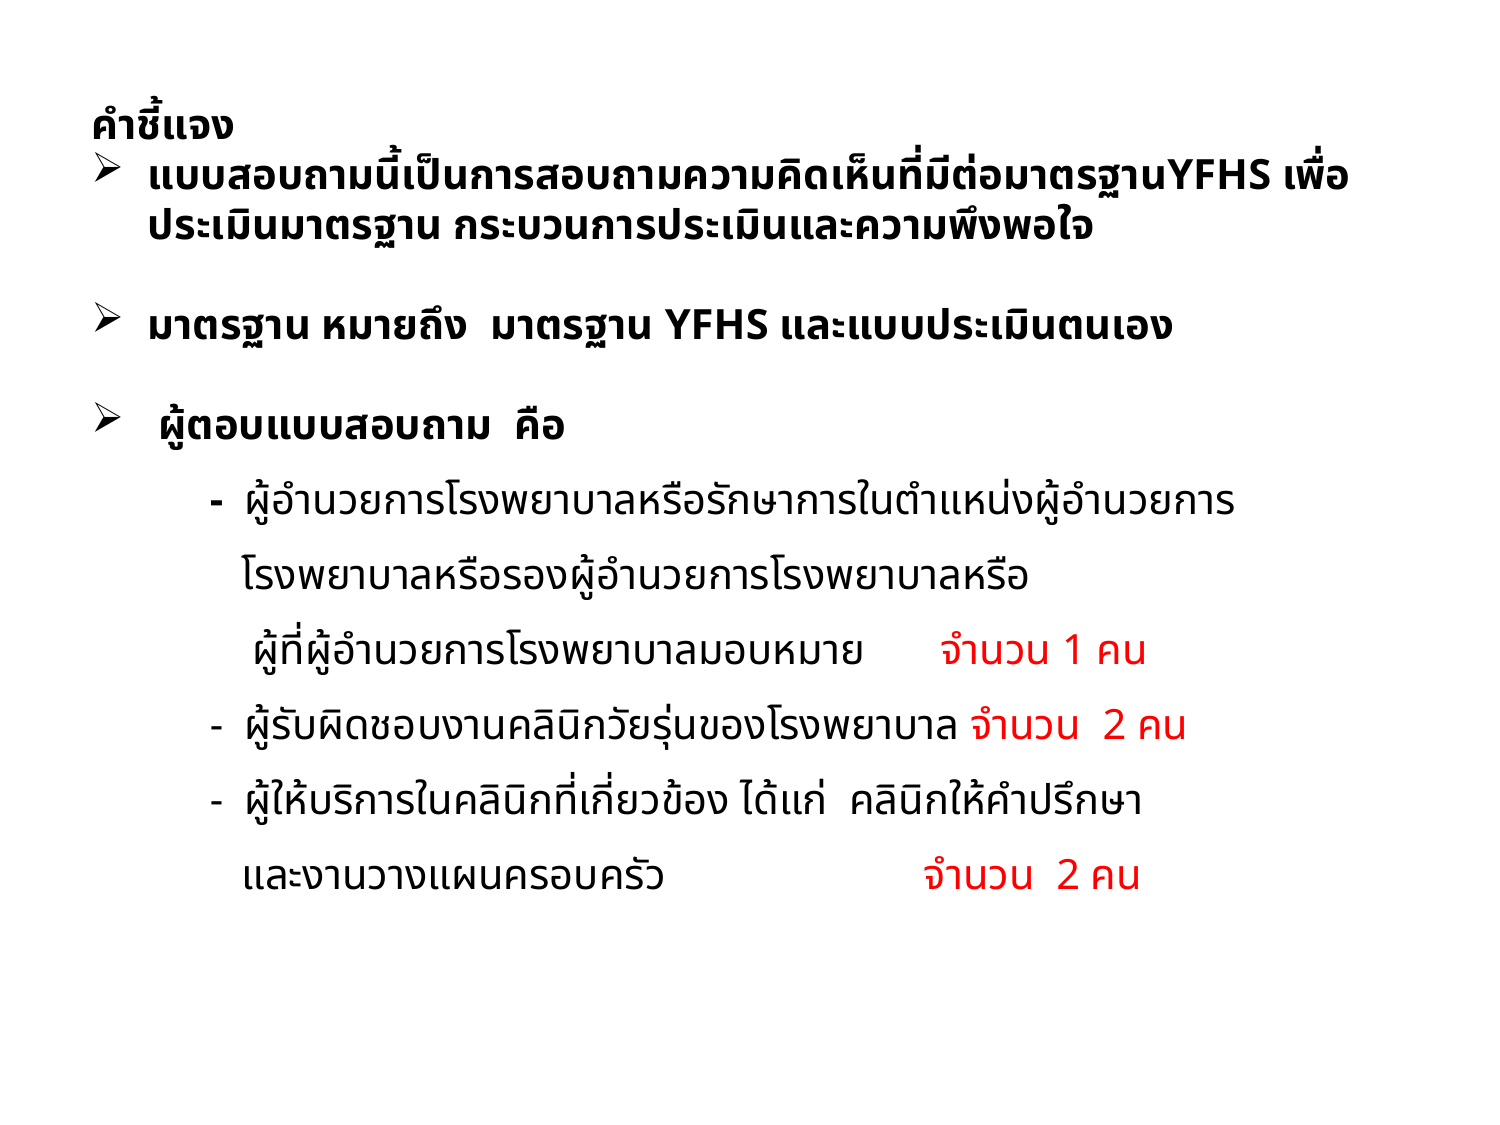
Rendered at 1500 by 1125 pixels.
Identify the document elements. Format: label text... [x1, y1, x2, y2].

text_box คำชี้แจง แบบสอบถามนี้เป็นการสอบถามความคิดเห็นที่มีต่อมาตรฐานYFHS เพื่อประเมินมาตรฐาน กระบวนการประเมินและความพึงพอใจ มาตรฐาน หมายถึง มาตรฐาน YFHS และแบบประเมินตนเอง ผู้ตอบแบบสอบถาม คือ - ผู้อำนวยการโรงพยาบาลหรือรักษาการในตำแหน่งผู้อำนวยการ โรงพยาบาลหรือรองผู้อำนวยการโรงพยาบาลหรือ ผู้ที่ผู้อำนวยการโรงพยาบาลมอบหมาย จำนวน 1 คน - ผู้รับผิดชอบงานคลินิกวัยรุ่นของโรงพยาบาล จำนวน 2 คน - ผู้ให้บริการในคลินิกที่เกี่ยวข้อง ได้แก่ คลินิกให้คำปรึกษา และงานวางแผนครอบครัว จำนวน 2 คน [76, 90, 1447, 1055]
